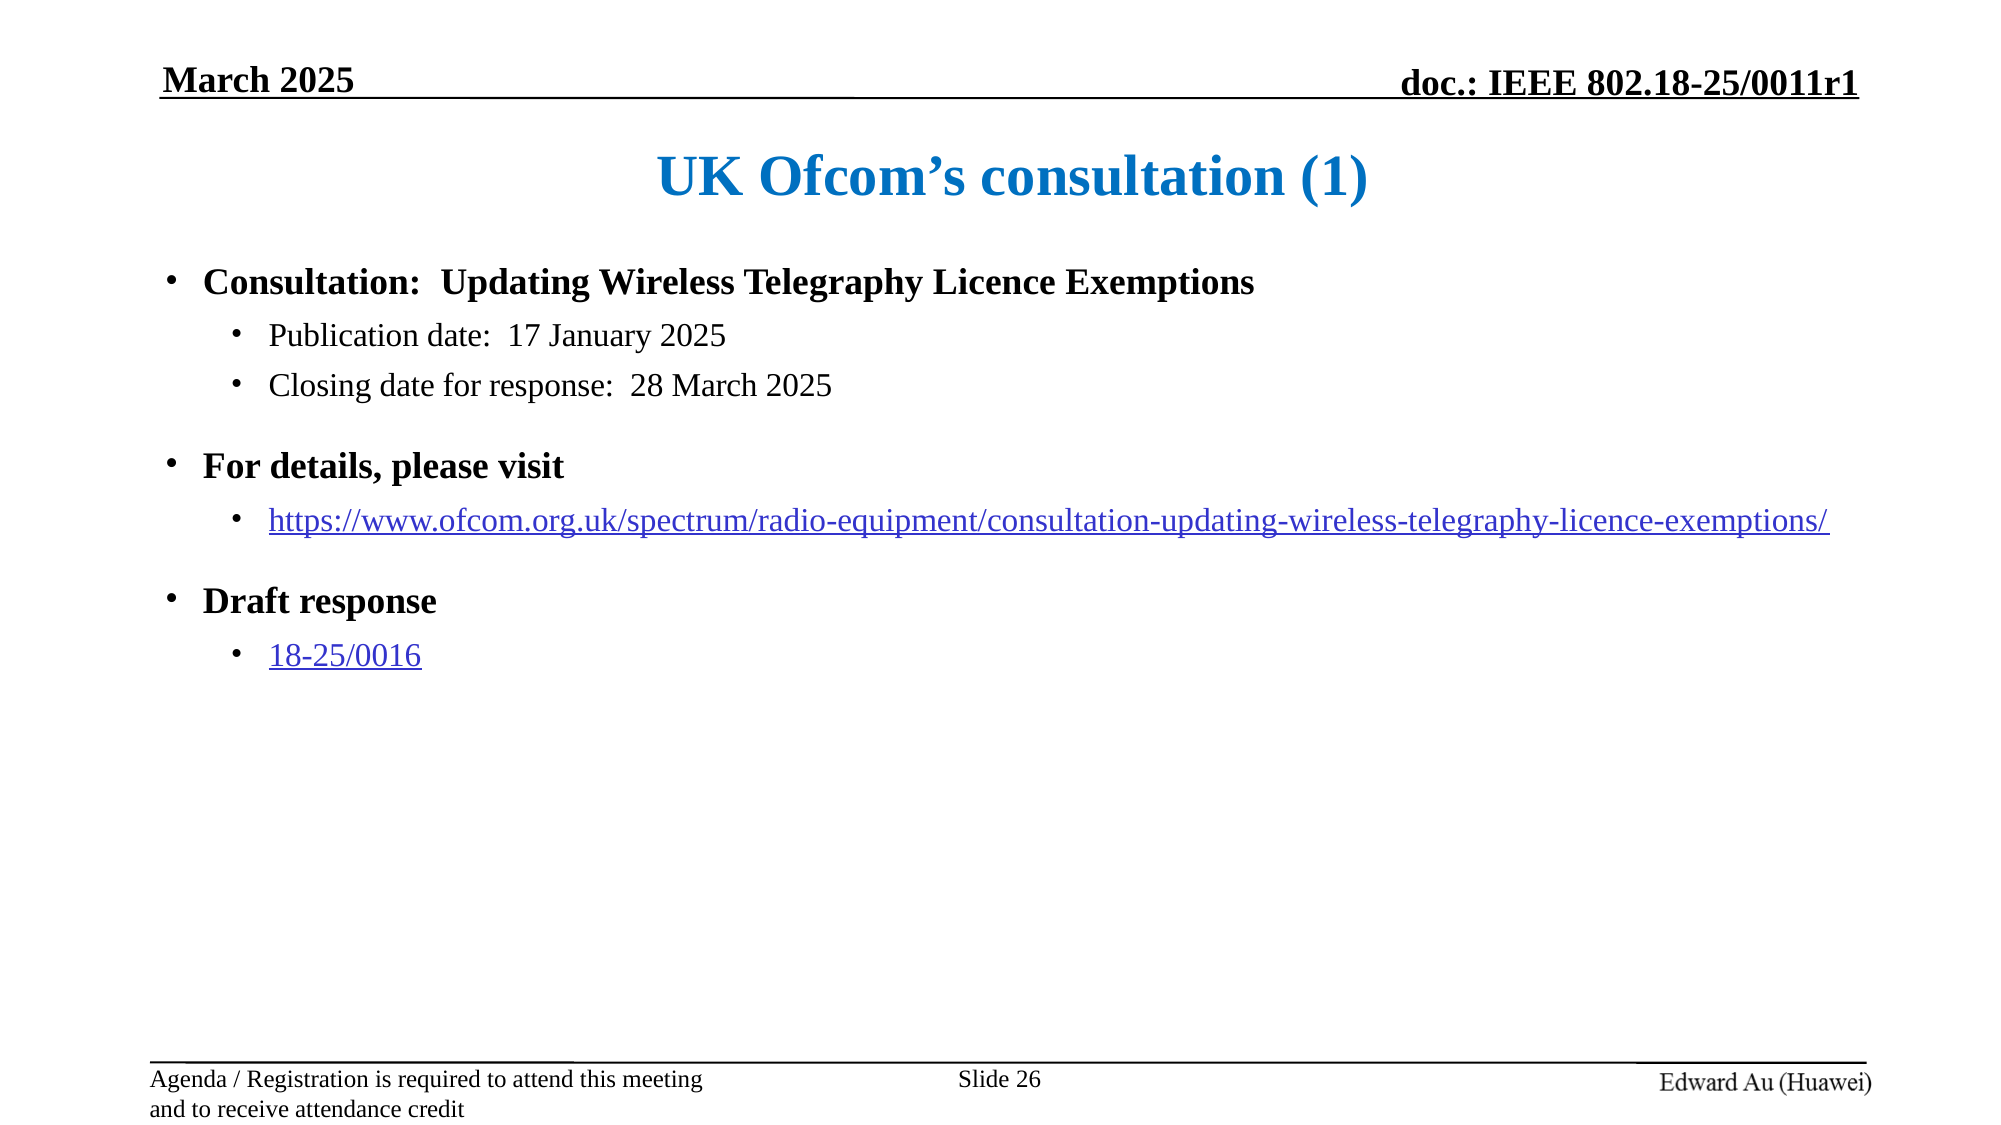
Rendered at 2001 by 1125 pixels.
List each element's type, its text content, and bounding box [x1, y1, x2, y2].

picture [1174, 1058, 1887, 1113]
slide_number Slide 26 [933, 1061, 1067, 1123]
list Consultation: Updating Wireless Telegraphy Licence Exemptions Publication date: 17 January 2025 Closing date for response: 28 March 2025 For details, please visit https://www.ofcom.org.uk/spectrum/radio-equipment/consultation-updating-wireless-telegraphy-licence-exemptions/ Draft response 18-25/0016 [149, 249, 1869, 925]
title UK Ofcom’s consultation (1) [162, 99, 1864, 246]
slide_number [162, 54, 663, 101]
